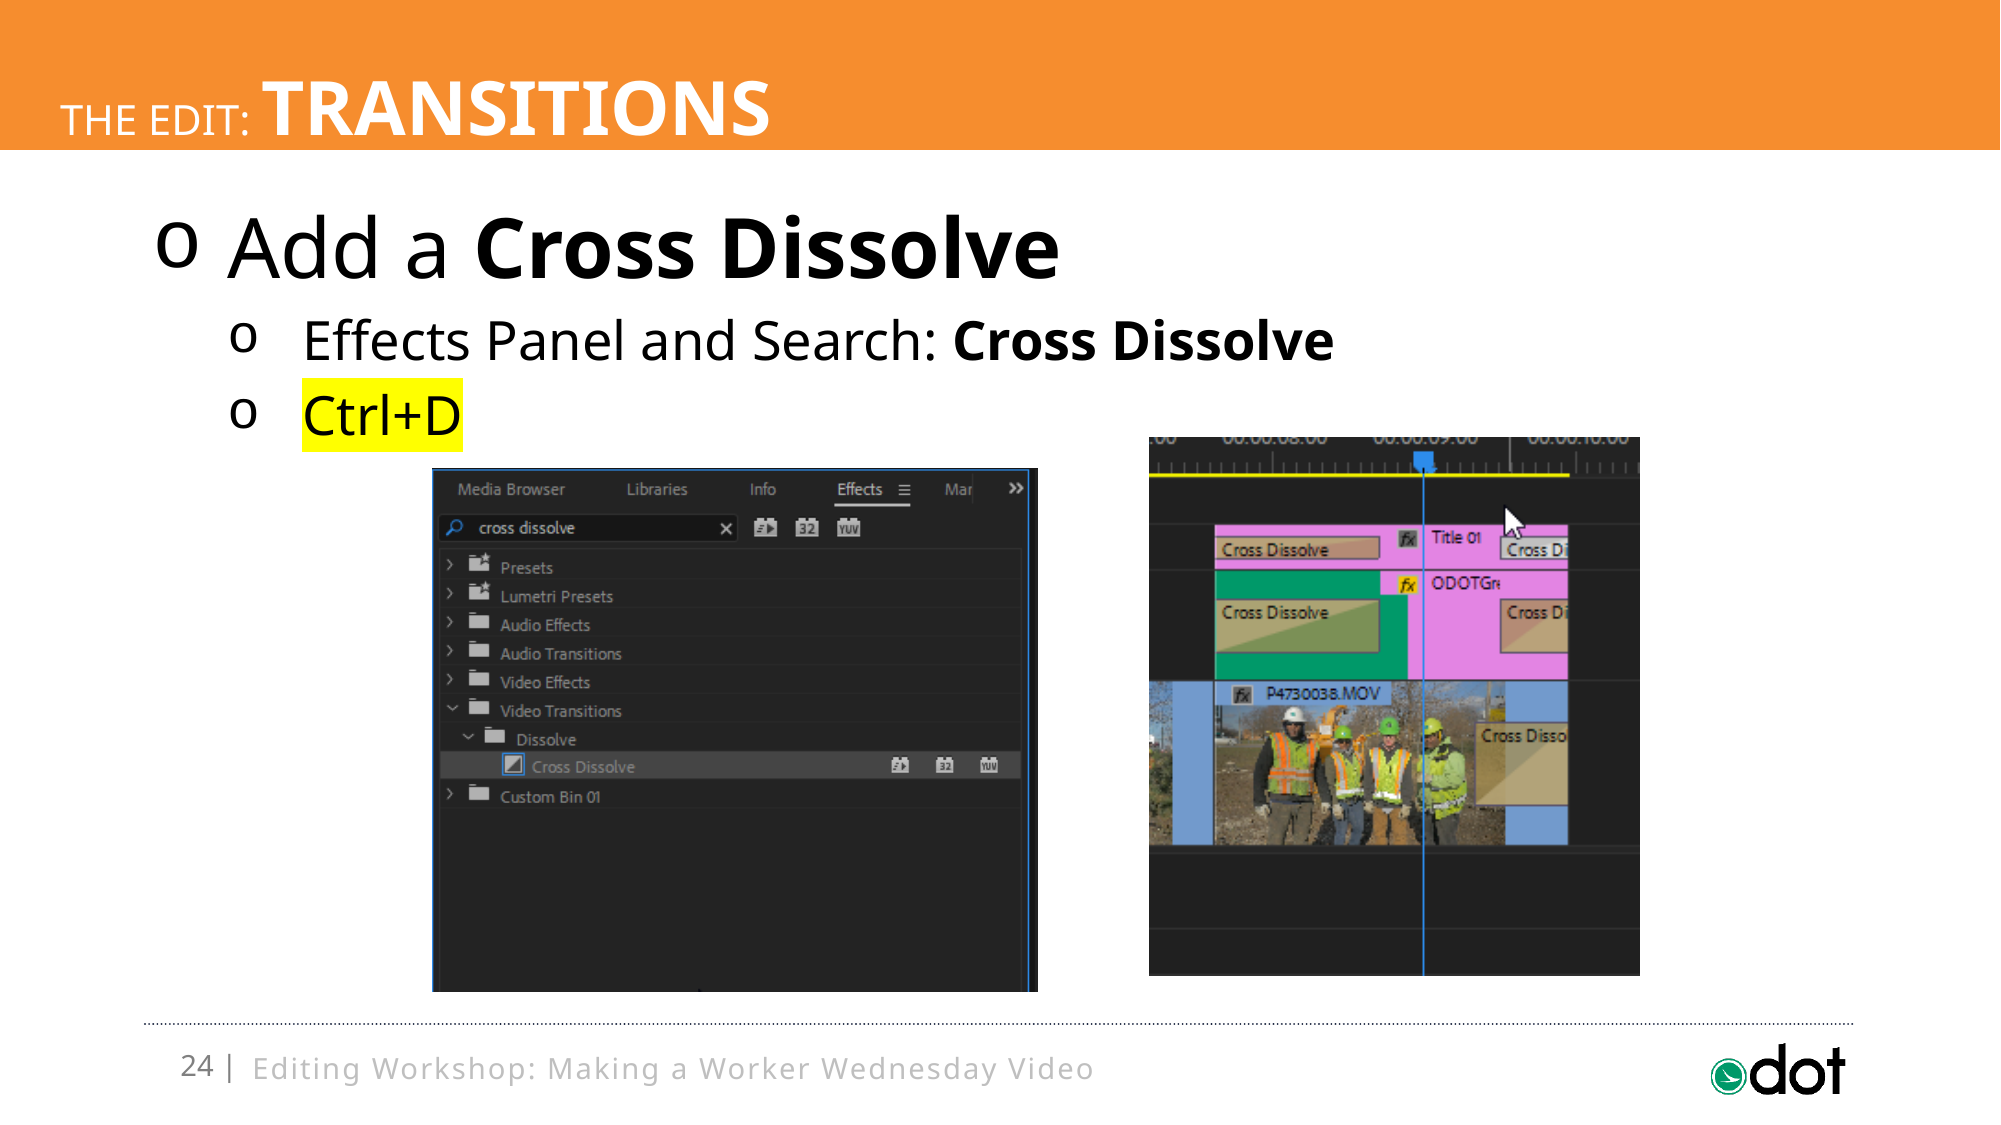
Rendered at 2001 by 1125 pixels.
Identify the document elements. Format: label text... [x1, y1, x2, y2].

list Add a Cross Dissolve Effects Panel and Search: Cross Dissolve Ctrl+D [137, 187, 1863, 993]
footer Editing Workshop: Making a Worker Wednesday Video [237, 1037, 1510, 1098]
picture [1149, 437, 1641, 976]
title the edit: Transitions [0, 0, 2000, 151]
picture [1692, 1024, 1863, 1113]
picture [432, 467, 1038, 992]
